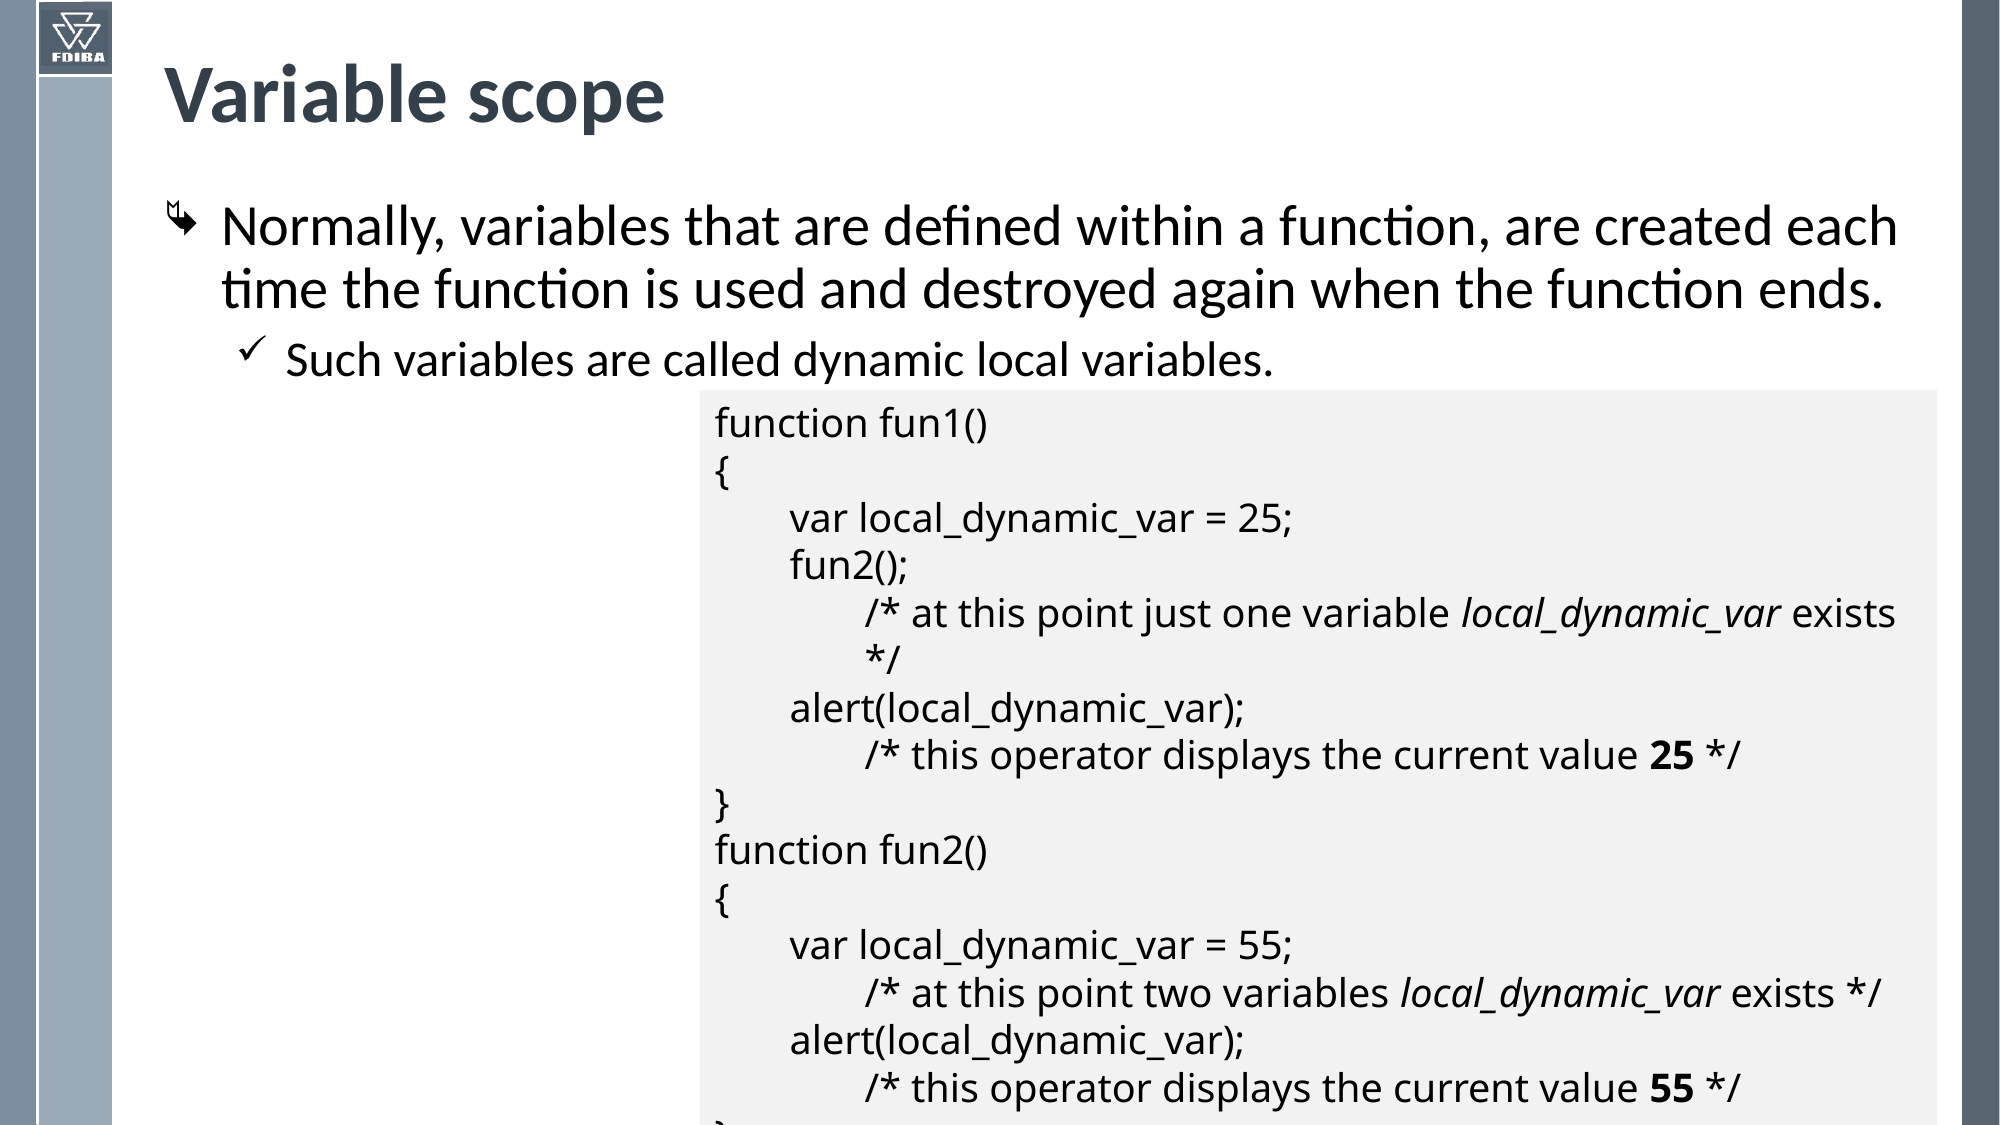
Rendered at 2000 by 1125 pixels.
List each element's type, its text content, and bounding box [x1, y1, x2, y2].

title Variable scope [149, 29, 1938, 149]
picture [41, 10, 108, 66]
text_box function fun1() { var local_dynamic_var = 25; fun2(); /* at this point just one variable local_dynamic_var exists */ alert(local_dynamic_var); /* this operator displays the current value 25 */ } function fun2() { var local_dynamic_var = 55; /* at this point two variables local_dynamic_var exists */ alert(local_dynamic_var); /* this operator displays the current value 55 */ } [699, 390, 1938, 1125]
list Normally, variables that are defined within a function, are created each time the function is used and destroyed again when the function ends. Such variables are called dynamic local variables. [149, 187, 1938, 1075]
